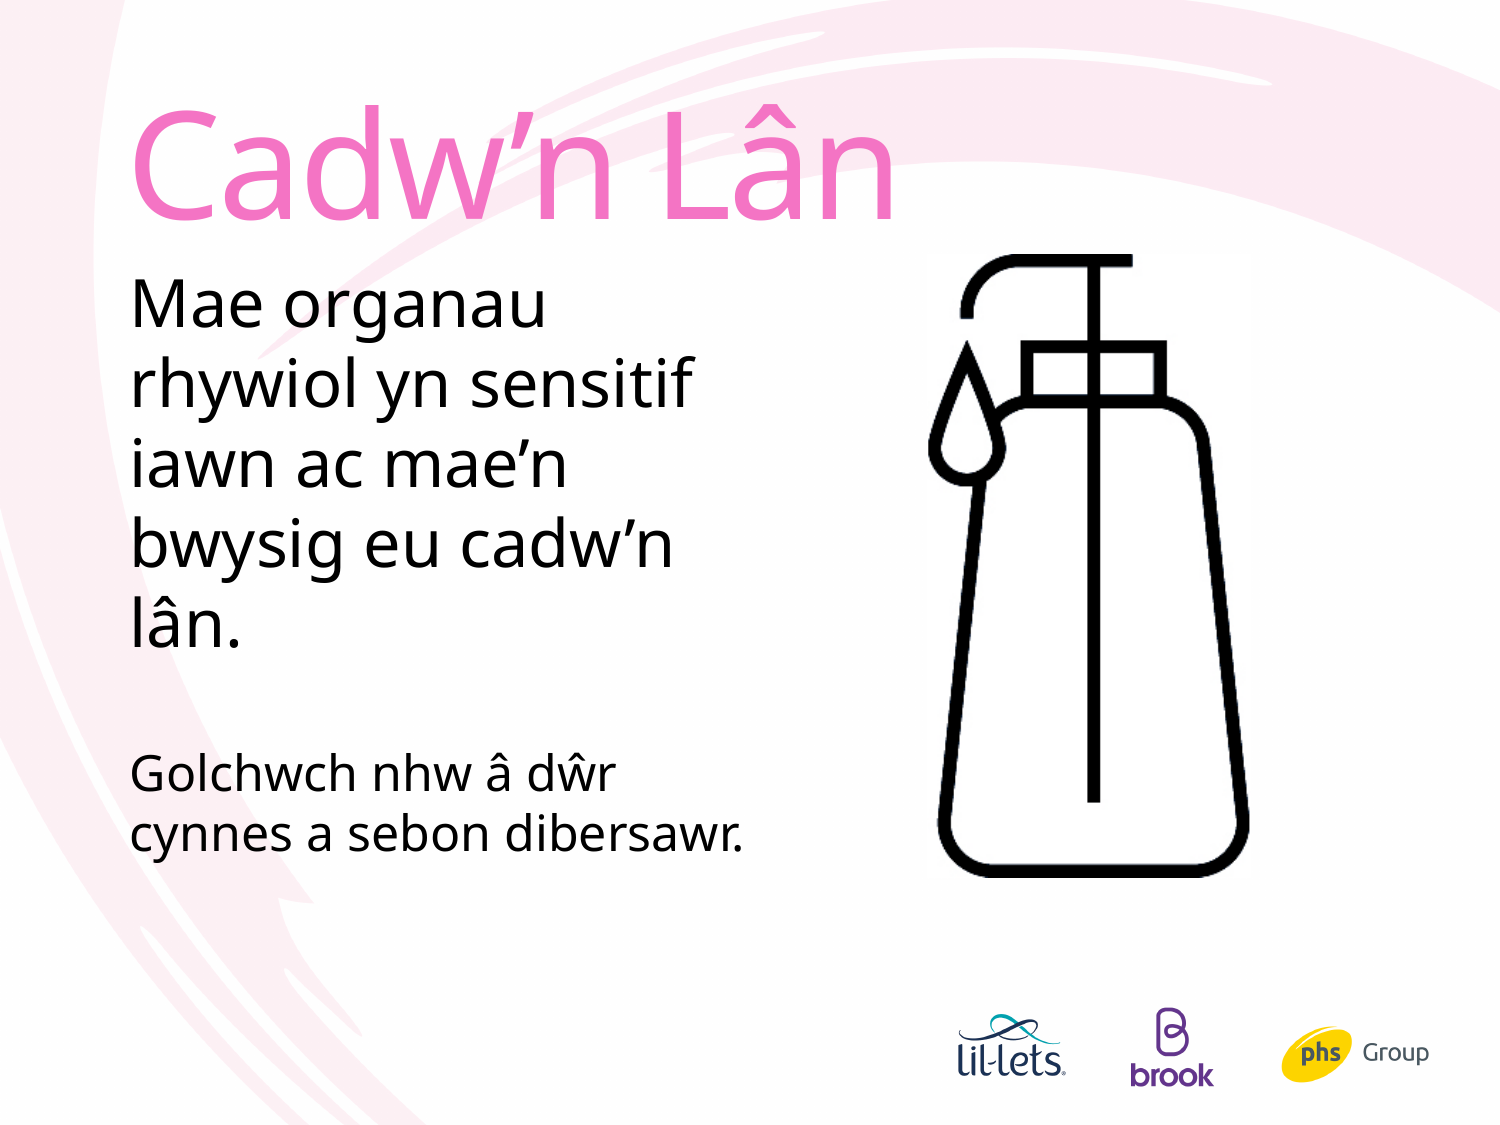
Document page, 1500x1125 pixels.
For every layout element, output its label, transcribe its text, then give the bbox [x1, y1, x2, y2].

text_box Mae organau rhywiol yn sensitif iawn ac mae’n bwysig eu cadw’n lân. Golchwch nhw â dŵr cynnes a sebon dibersawr. [115, 253, 791, 869]
picture [0, 0, 1500, 1125]
title Cadw’n Lân [111, 66, 1387, 254]
